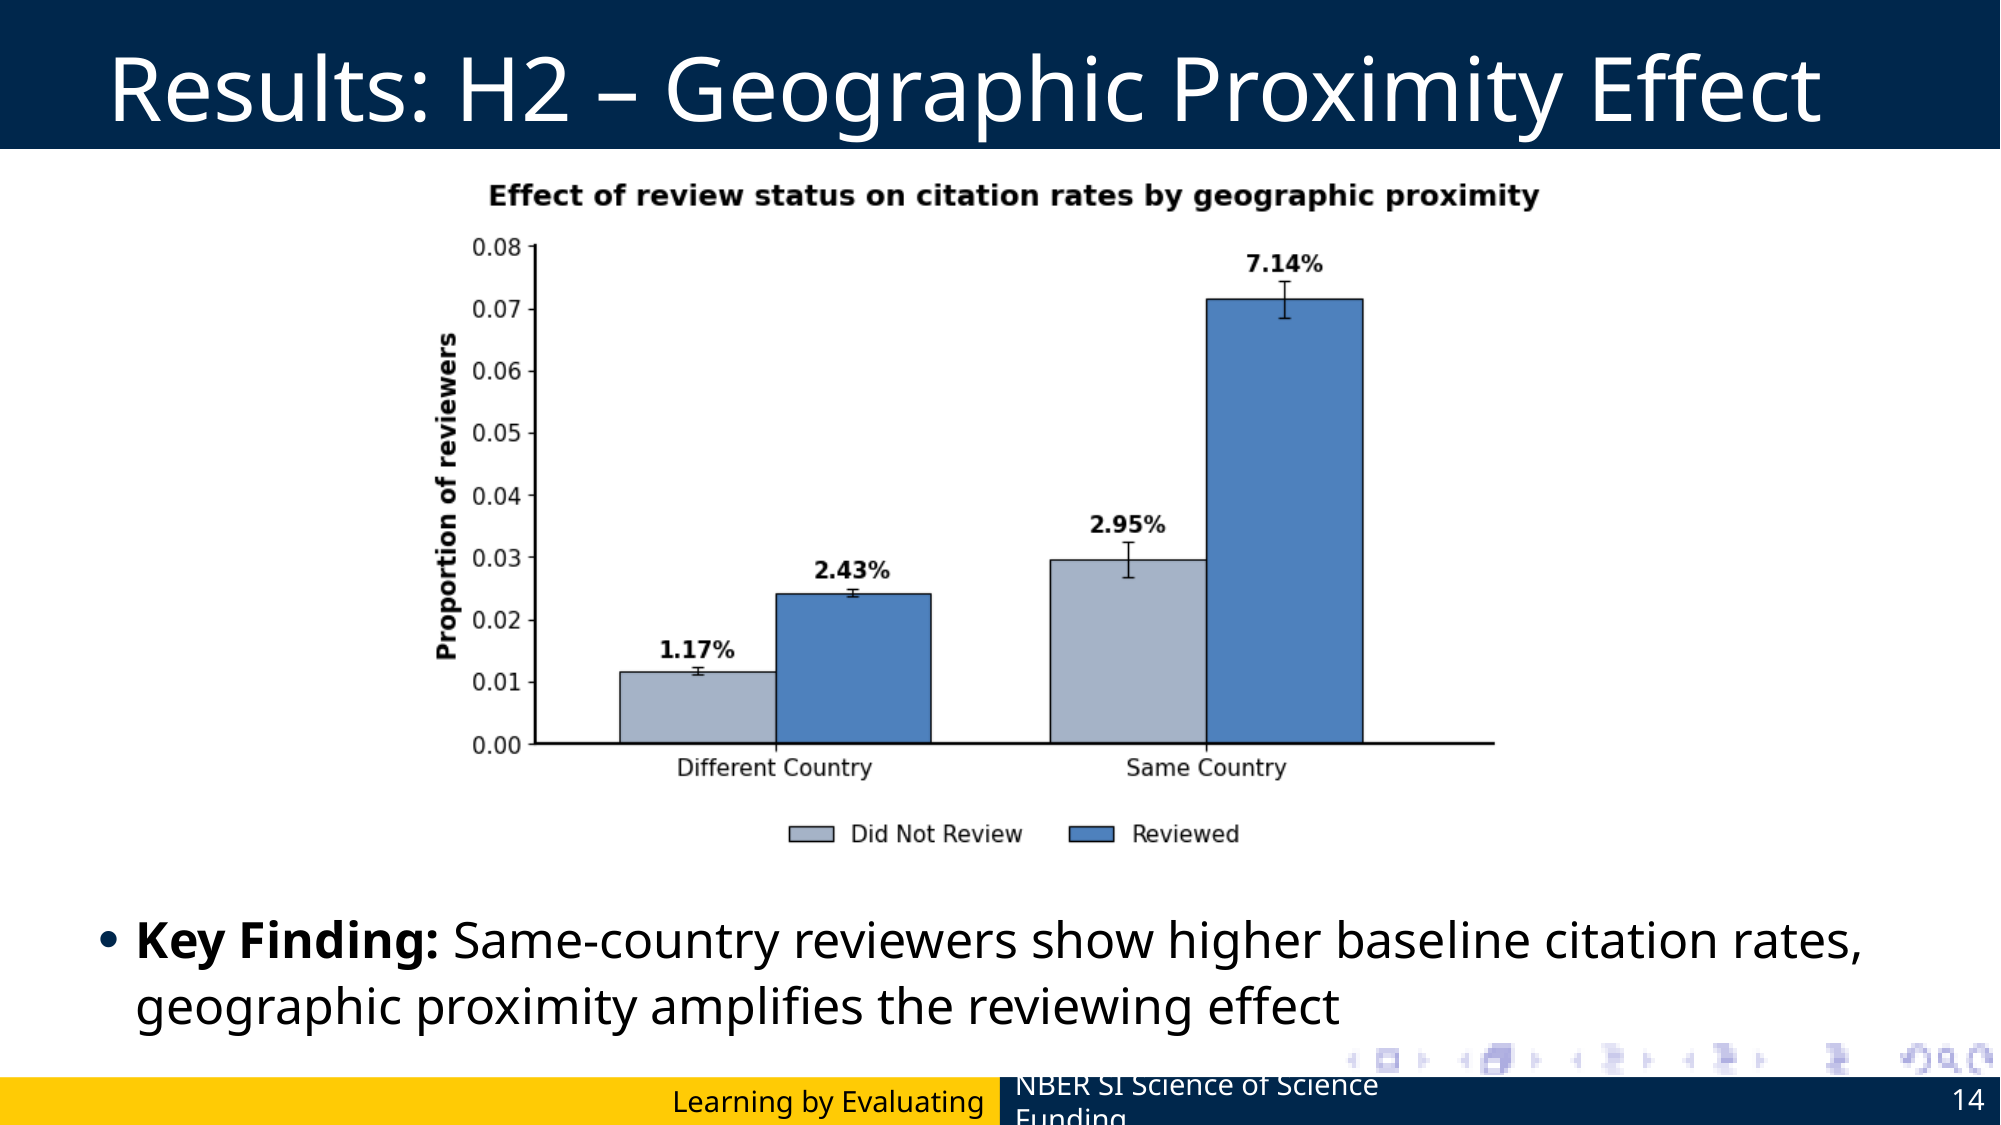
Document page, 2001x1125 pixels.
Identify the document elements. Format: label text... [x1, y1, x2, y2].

text_box 14 [1489, 1077, 2000, 1125]
footer Learning by Evaluating [0, 1077, 999, 1125]
title Results: H2 – Geographic Proximity Effect [0, 0, 2000, 149]
picture [422, 169, 1578, 876]
list Key Finding: Same-country reviewers show higher baseline citation rates, geographic proximity amplifies the reviewing effect [83, 895, 1917, 1017]
text_box NBER SI Science of Science Funding [999, 1077, 1489, 1125]
